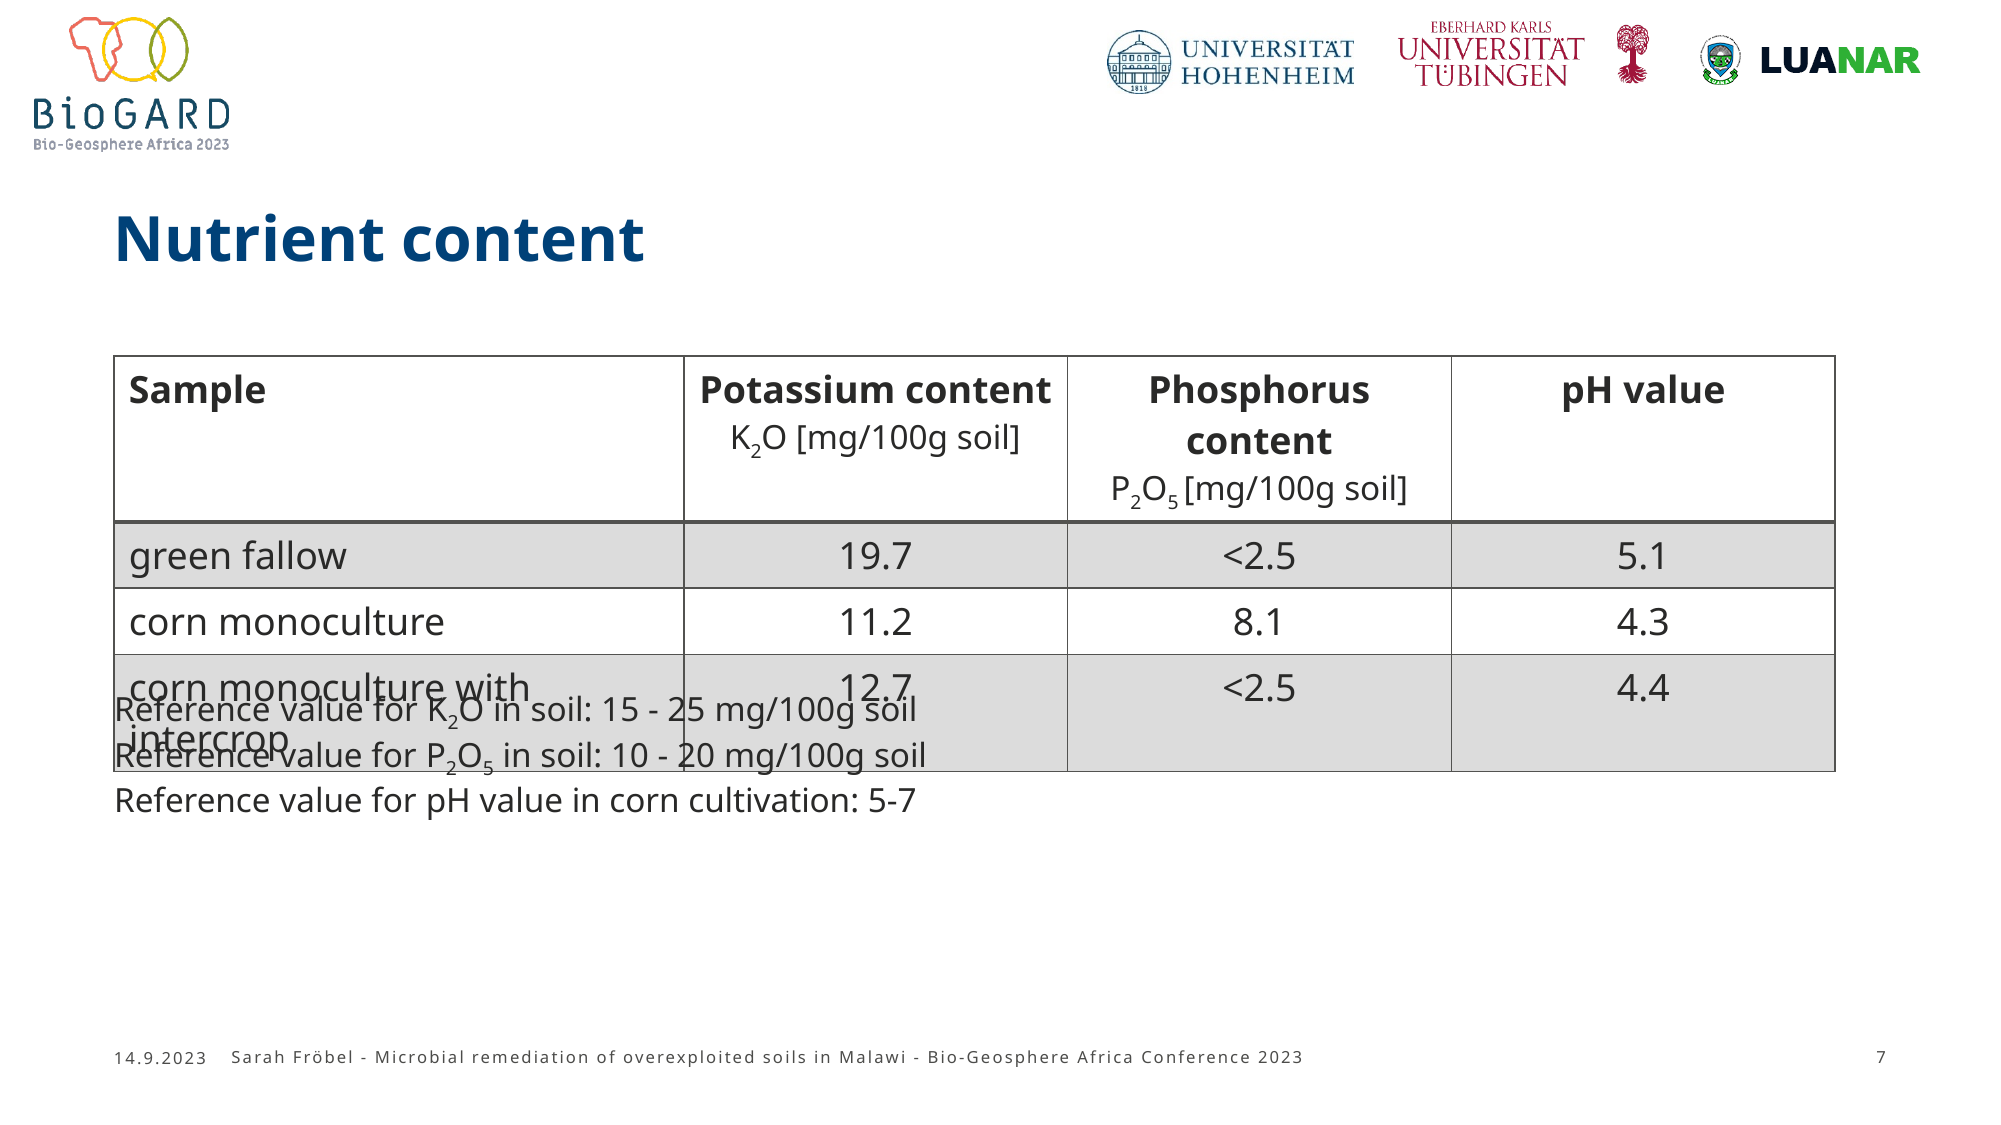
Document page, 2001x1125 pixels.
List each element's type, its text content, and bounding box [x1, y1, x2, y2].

table_cell 4.4 [1452, 655, 1834, 771]
table_header Potassium content K2O [mg/100g soil] [685, 357, 1067, 520]
picture [1107, 30, 1354, 94]
table_header Phosphorus content P2O5 [mg/100g soil] [1068, 357, 1451, 520]
slide_number 7 [1749, 1013, 1886, 1103]
table_cell 4.3 [1452, 589, 1834, 654]
table_header Sample [115, 357, 683, 520]
table_cell green fallow [115, 524, 683, 587]
table_cell 11.2 [685, 589, 1067, 654]
table_cell 19.7 [685, 524, 1067, 587]
table_cell 12.7 [685, 655, 1067, 771]
table_cell corn monoculture [115, 589, 683, 654]
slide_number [114, 1013, 231, 1103]
table_cell <2.5 [1068, 655, 1451, 771]
table_header pH value [1452, 357, 1834, 520]
table_cell corn monoculture with intercrop [115, 655, 683, 676]
footer Sarah Fröbel - Microbial remediation of overexploited soils in Malawi - Bio-Geosphere Africa Conference 2023 [231, 1013, 1732, 1103]
text_box Reference value for K2O in soil: 15 - 25 mg/100g soil Reference value for P2O5 in soil: 10 - 20 mg/100g soil Reference value for pH value in corn cultivation: 5-7 [99, 676, 942, 827]
picture [1690, 33, 1966, 85]
table_cell 5.1 [1452, 524, 1834, 587]
picture [34, 17, 229, 152]
title Nutrient content [114, 207, 1886, 331]
table_cell 8.1 [1068, 589, 1451, 654]
picture [1392, 11, 1652, 94]
table_cell <2.5 [1068, 524, 1451, 587]
